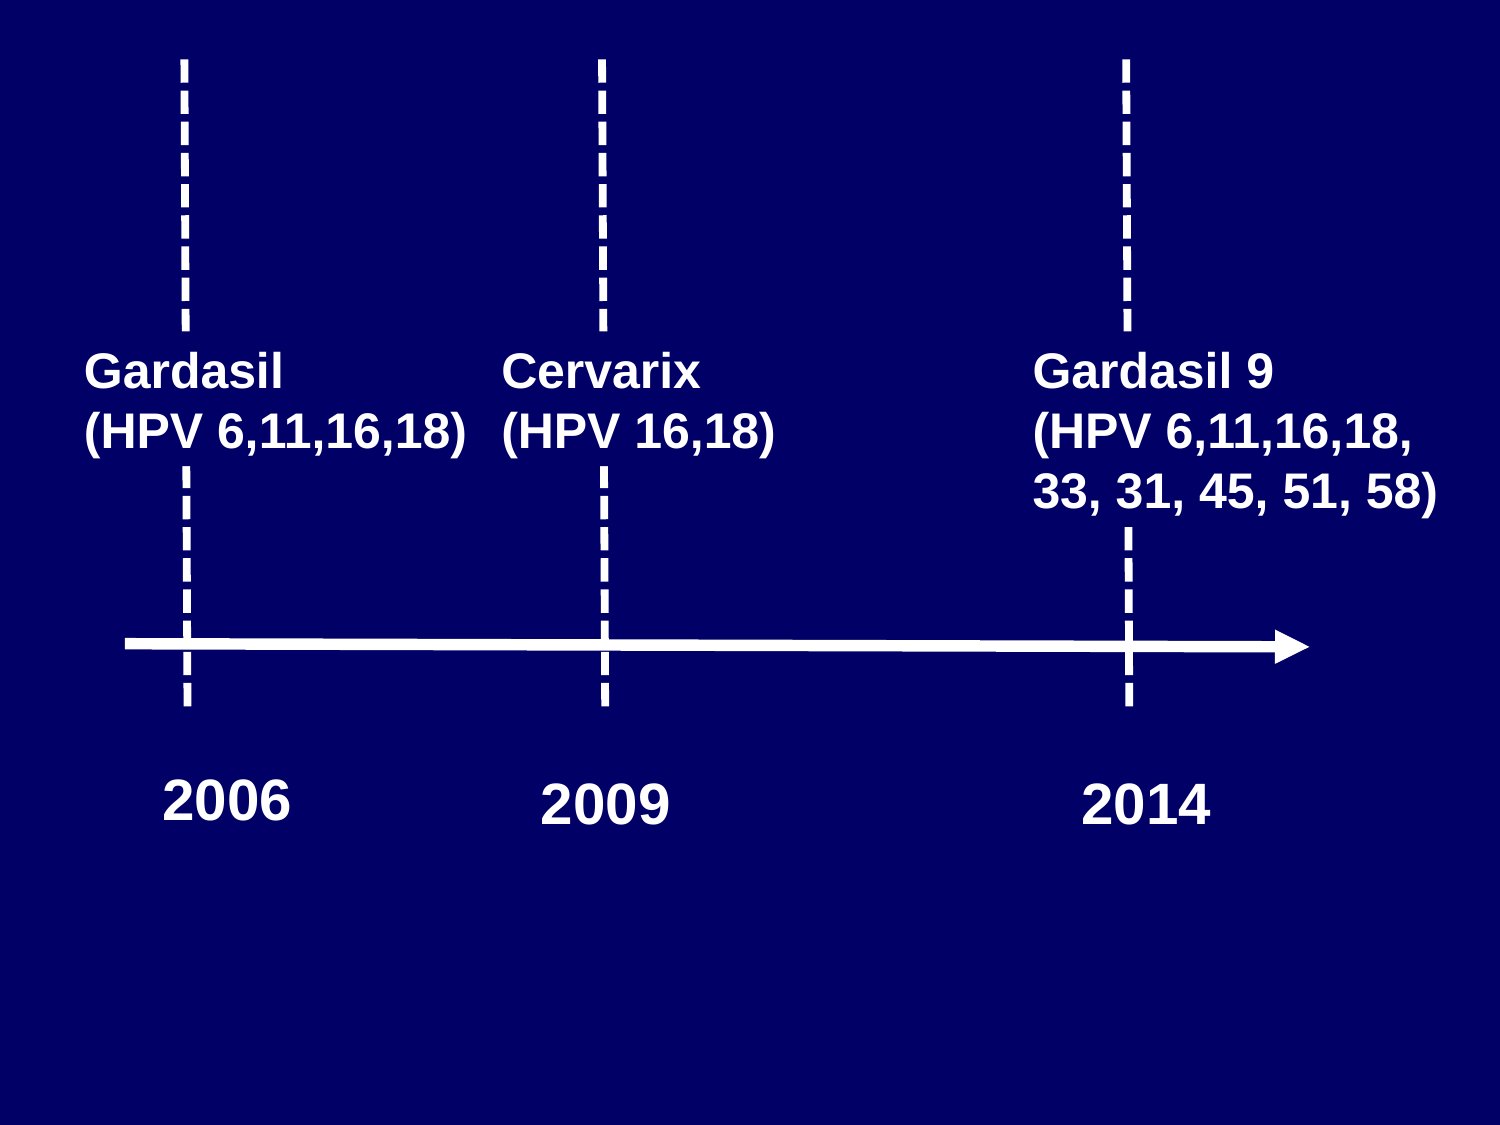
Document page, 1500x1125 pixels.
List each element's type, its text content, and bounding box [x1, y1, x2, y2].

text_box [602, 59, 606, 710]
text_box Gardasil (HPV 6,11,16,18) [188, 331, 483, 467]
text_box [184, 59, 188, 710]
text_box Cervarix (HPV 16,18) [486, 331, 602, 467]
text_box Cervarix (HPV 16,18) [606, 331, 792, 467]
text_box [188, 643, 602, 647]
text_box Gardasil (HPV 6,11,16,18) [69, 331, 184, 467]
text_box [1126, 59, 1130, 710]
text_box Gardasil 9 (HPV 6,11,16,18, 33, 31, 45, 51, 58) [1130, 331, 1454, 527]
text_box 2006 [147, 754, 308, 840]
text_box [606, 643, 1126, 647]
text_box Gardasil 9 (HPV 6,11,16,18, 33, 31, 45, 51, 58) [1017, 331, 1126, 527]
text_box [124, 643, 184, 647]
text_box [1130, 643, 1310, 647]
text_box 2014 [1066, 758, 1227, 844]
text_box 2009 [526, 758, 686, 844]
